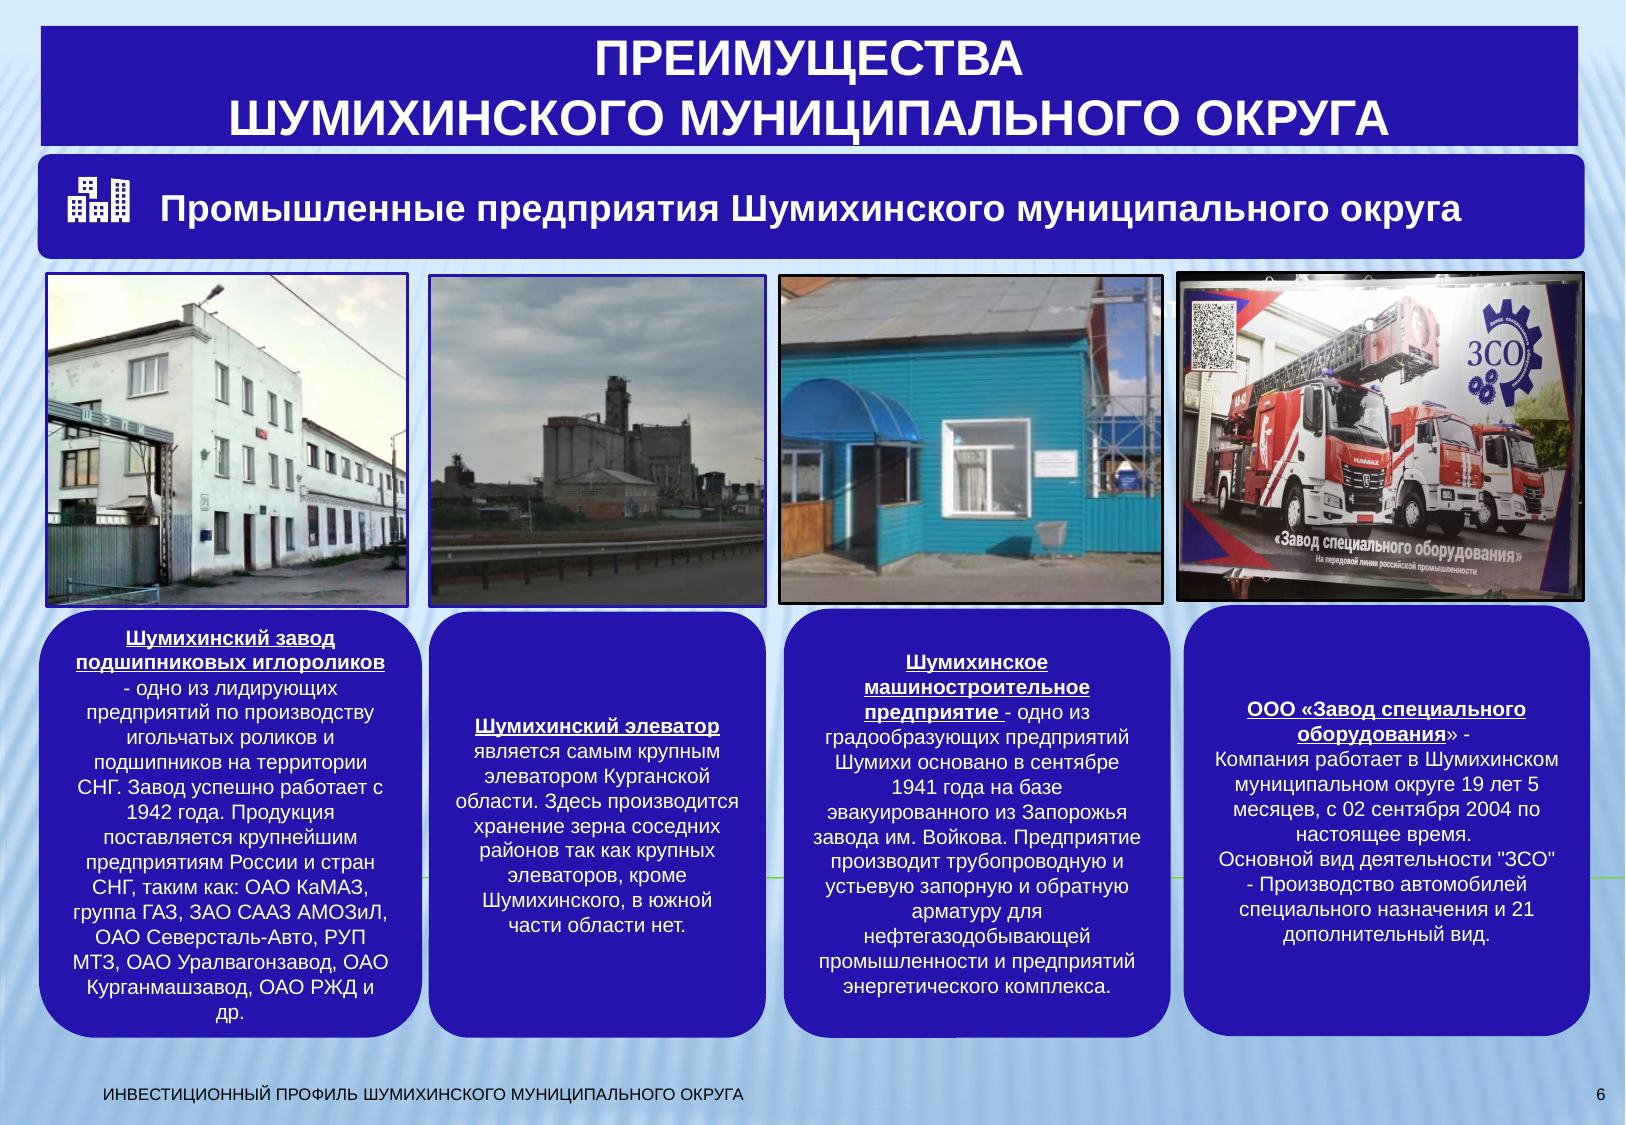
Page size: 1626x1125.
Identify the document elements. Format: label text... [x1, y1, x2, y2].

text_box БЛИЗОСТЬ К АДМИНИСТРАТИВНОМУ ЦЕНТРУ 41 км ДОНН [985, 266, 1326, 282]
text_box ПРЕИМУЩЕСТВА ШУМИХИНСКОГО МУНИЦИПАЛЬНОГО ОКРУГА [40, 25, 1579, 146]
picture [47, 275, 407, 606]
picture [780, 276, 1161, 603]
text_box Шумихинский завод подшипниковых иглороликов - одно из лидирующих предприятий по производству игольчатых роликов и подшипников на территории СНГ. Завод успешно работает с 1942 года. Продукция поставляется крупнейшим предприятиям России и стран СНГ, таким как: ОАО КаМАЗ, группа ГАЗ, ЗАО СААЗ АМОЗиЛ, ОАО Северсталь-Авто, РУП МТЗ, ОАО Уралвагонзавод, ОАО Курганмашзавод, ОАО РЖД и др. [36, 621, 425, 1040]
text_box ИНВЕСТИЦИОННЫЙ ПРОФИЛЬ ШУМИХИНСКОГО МУНИЦИПАЛЬНОГО ОКРУГА [102, 1083, 1304, 1104]
text_box Промышленные предприятия Шумихинского муниципального округа [35, 152, 1587, 261]
text_box ООО «Завод специального оборудования» - Компания работает в Шумихинском муниципальном округе 19 лет 5 месяцев, с 02 сентября 2004 по настоящее время. Основной вид деятельности "ЗСО" - Производство автомобилей специального назначения и 21 дополнительный вид. [1181, 616, 1593, 1039]
slide_number 6 [1486, 1083, 1606, 1105]
picture [60, 164, 136, 236]
picture [430, 276, 764, 606]
text_box Шумихинский элеватор является самым крупным элеватором Курганской области. Здесь производится хранение зерна соседних районов так как крупных элеваторов, кроме Шумихинского, в южной части области нет. [426, 622, 768, 1040]
picture [1178, 273, 1583, 600]
text_box Шумихинское машиностроительное предприятие - одно из градообразующих предприятий Шумихи основано в сентябре 1941 года на базе эвакуированного из Запорожья завода им. Войкова. Предприятие производит трубопроводную и устьевую запорную и обратную арматуру для нефтегазодобывающей промышленности и предприятий энергетического комплекса. [781, 619, 1173, 1040]
